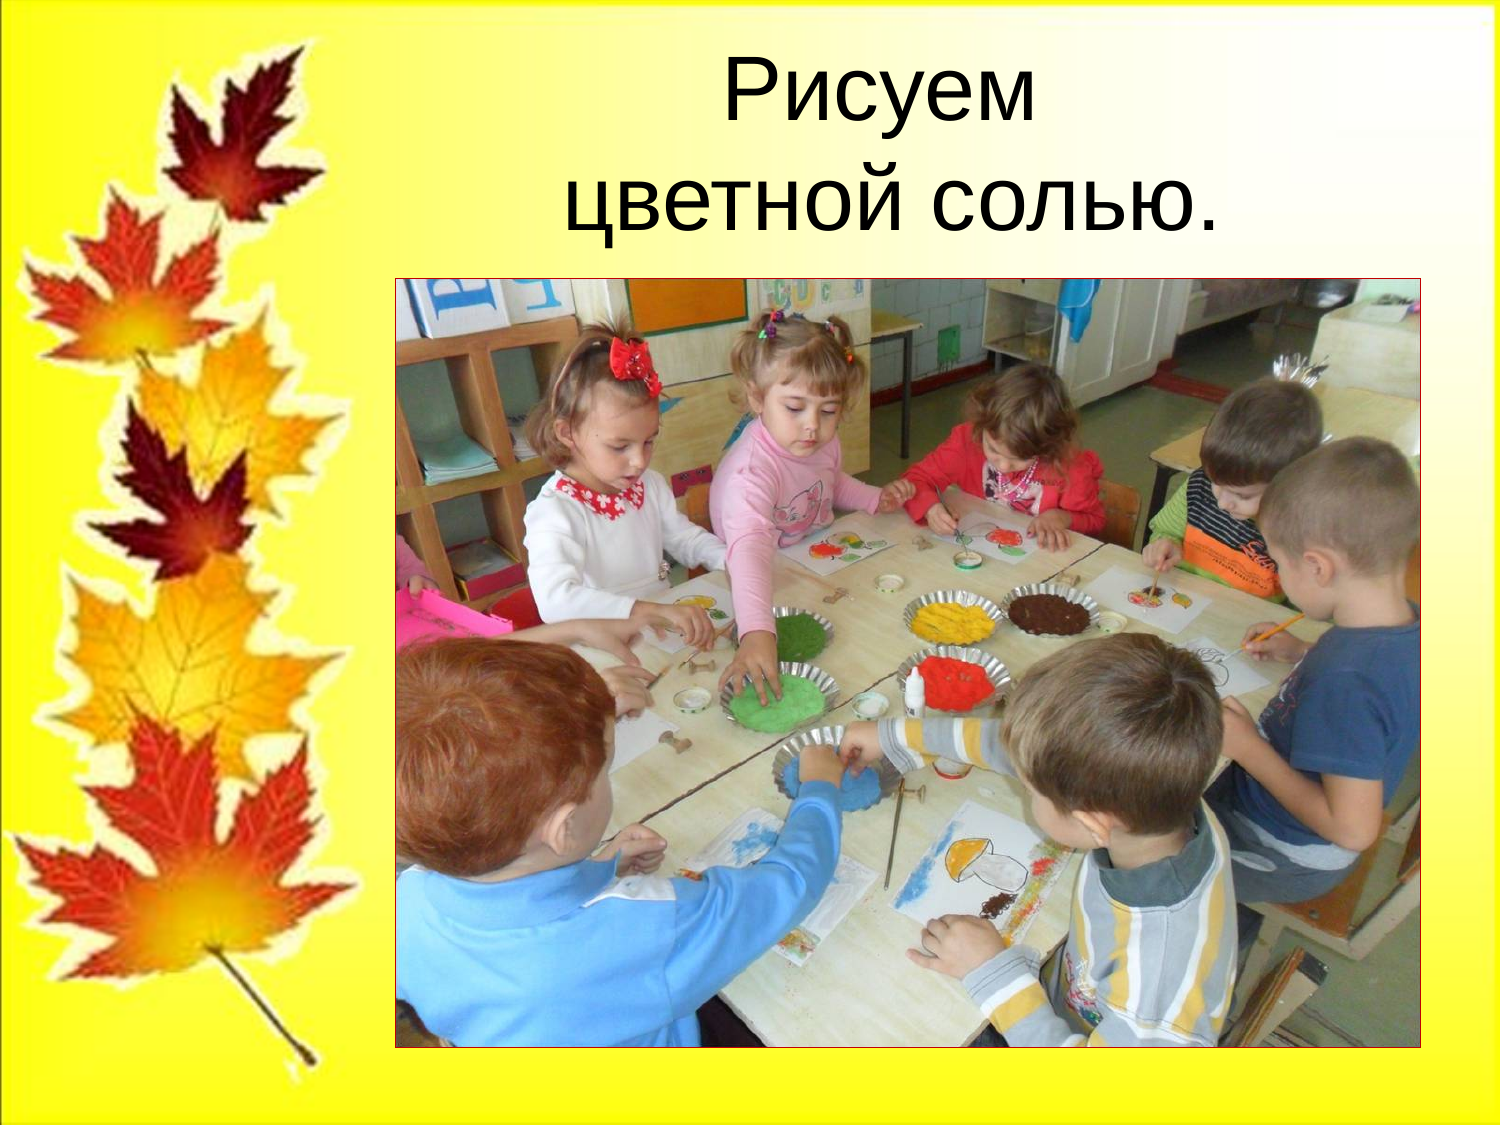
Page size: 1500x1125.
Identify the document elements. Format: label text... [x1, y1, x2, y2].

title Рисуем цветной солью. [359, 44, 1426, 233]
picture [0, 0, 1500, 1125]
